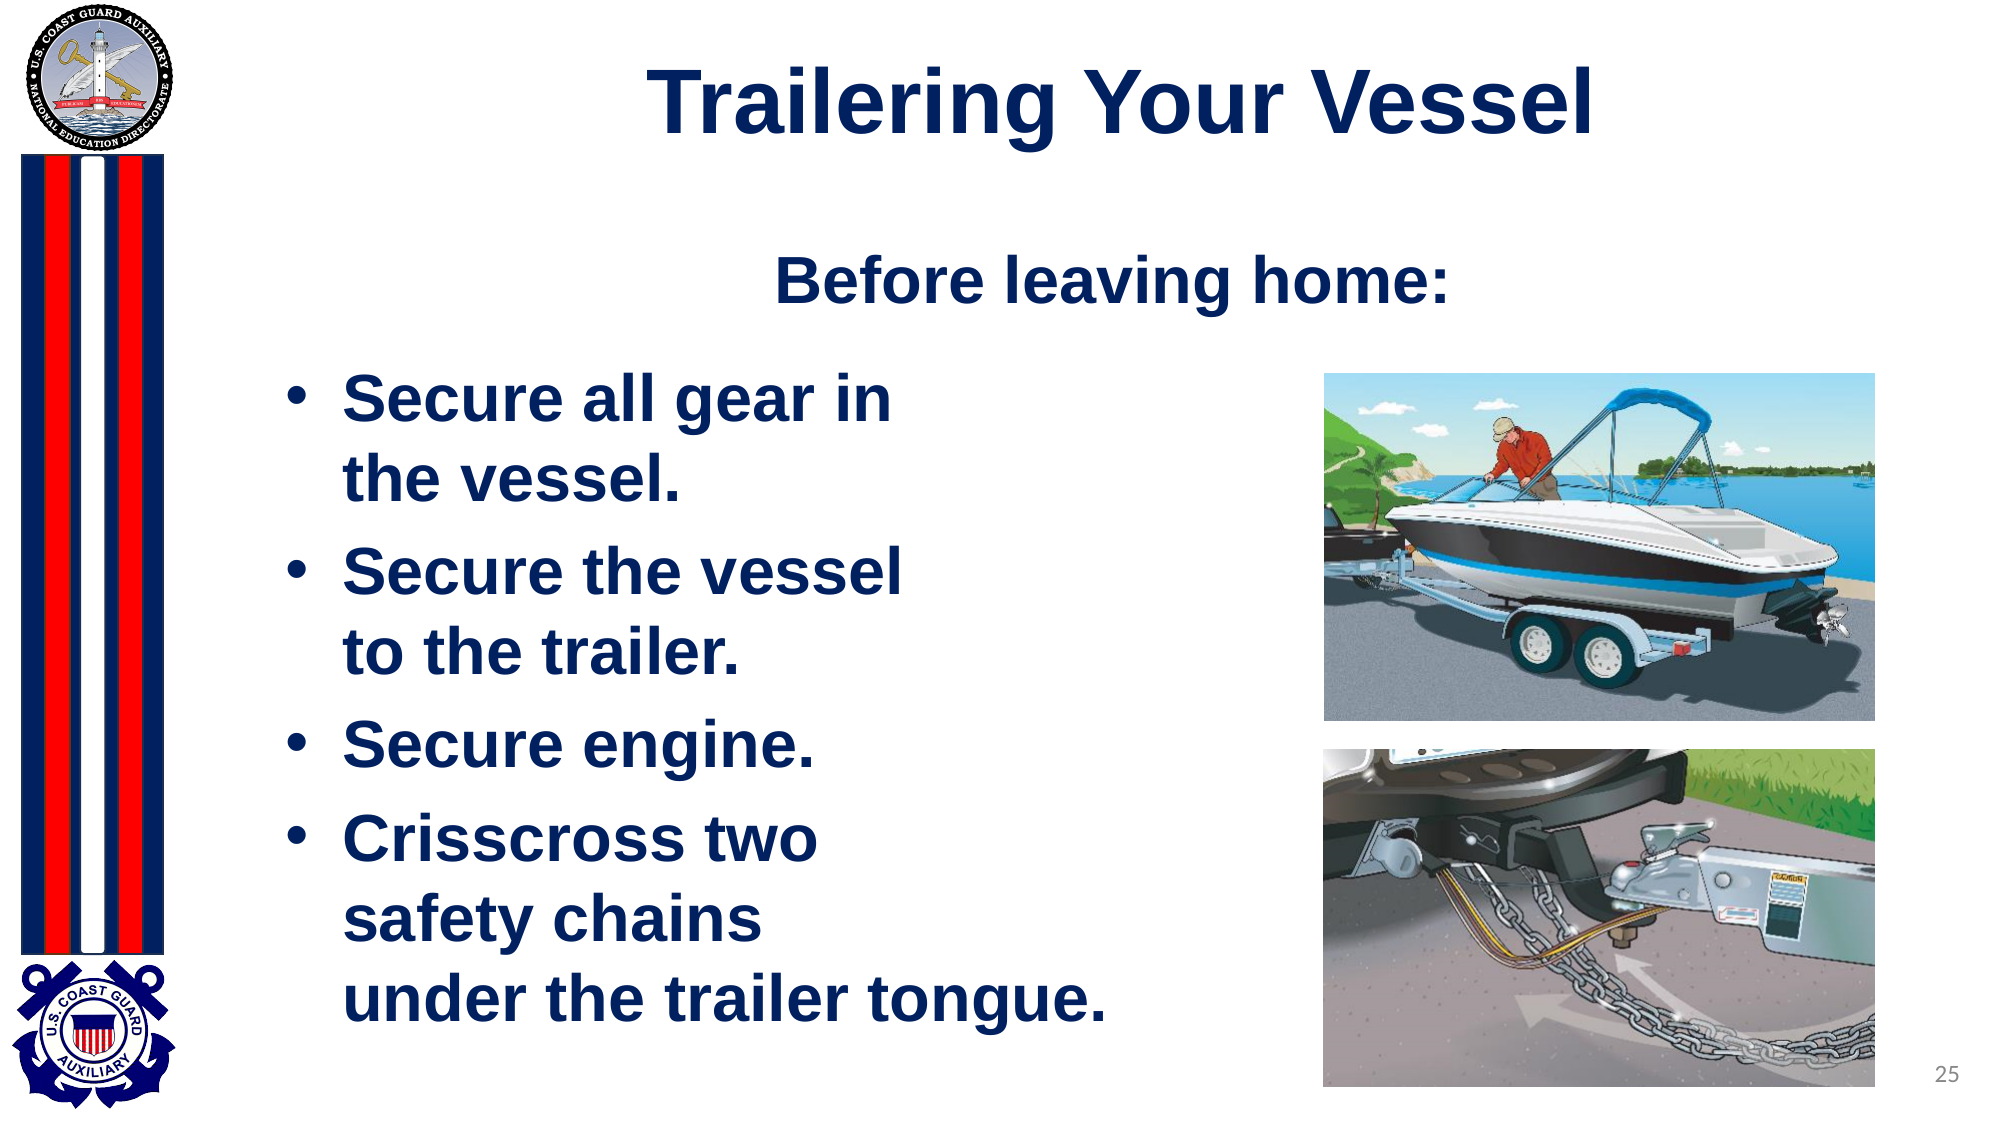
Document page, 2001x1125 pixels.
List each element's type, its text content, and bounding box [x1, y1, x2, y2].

slide_number ‹#› [1837, 1042, 1975, 1103]
picture [0, 941, 189, 1123]
picture [1323, 748, 1876, 1087]
picture [21, 0, 178, 156]
text_box Secure all gear in the vessel. Secure the vessel to the trailer. Secure engine. Crisscross two safety chains under the trailer tongue. [270, 347, 1973, 1042]
picture [1324, 373, 1876, 722]
title Trailering Your Vessel [279, 19, 1965, 161]
text_box Before leaving home: [262, 228, 1965, 324]
